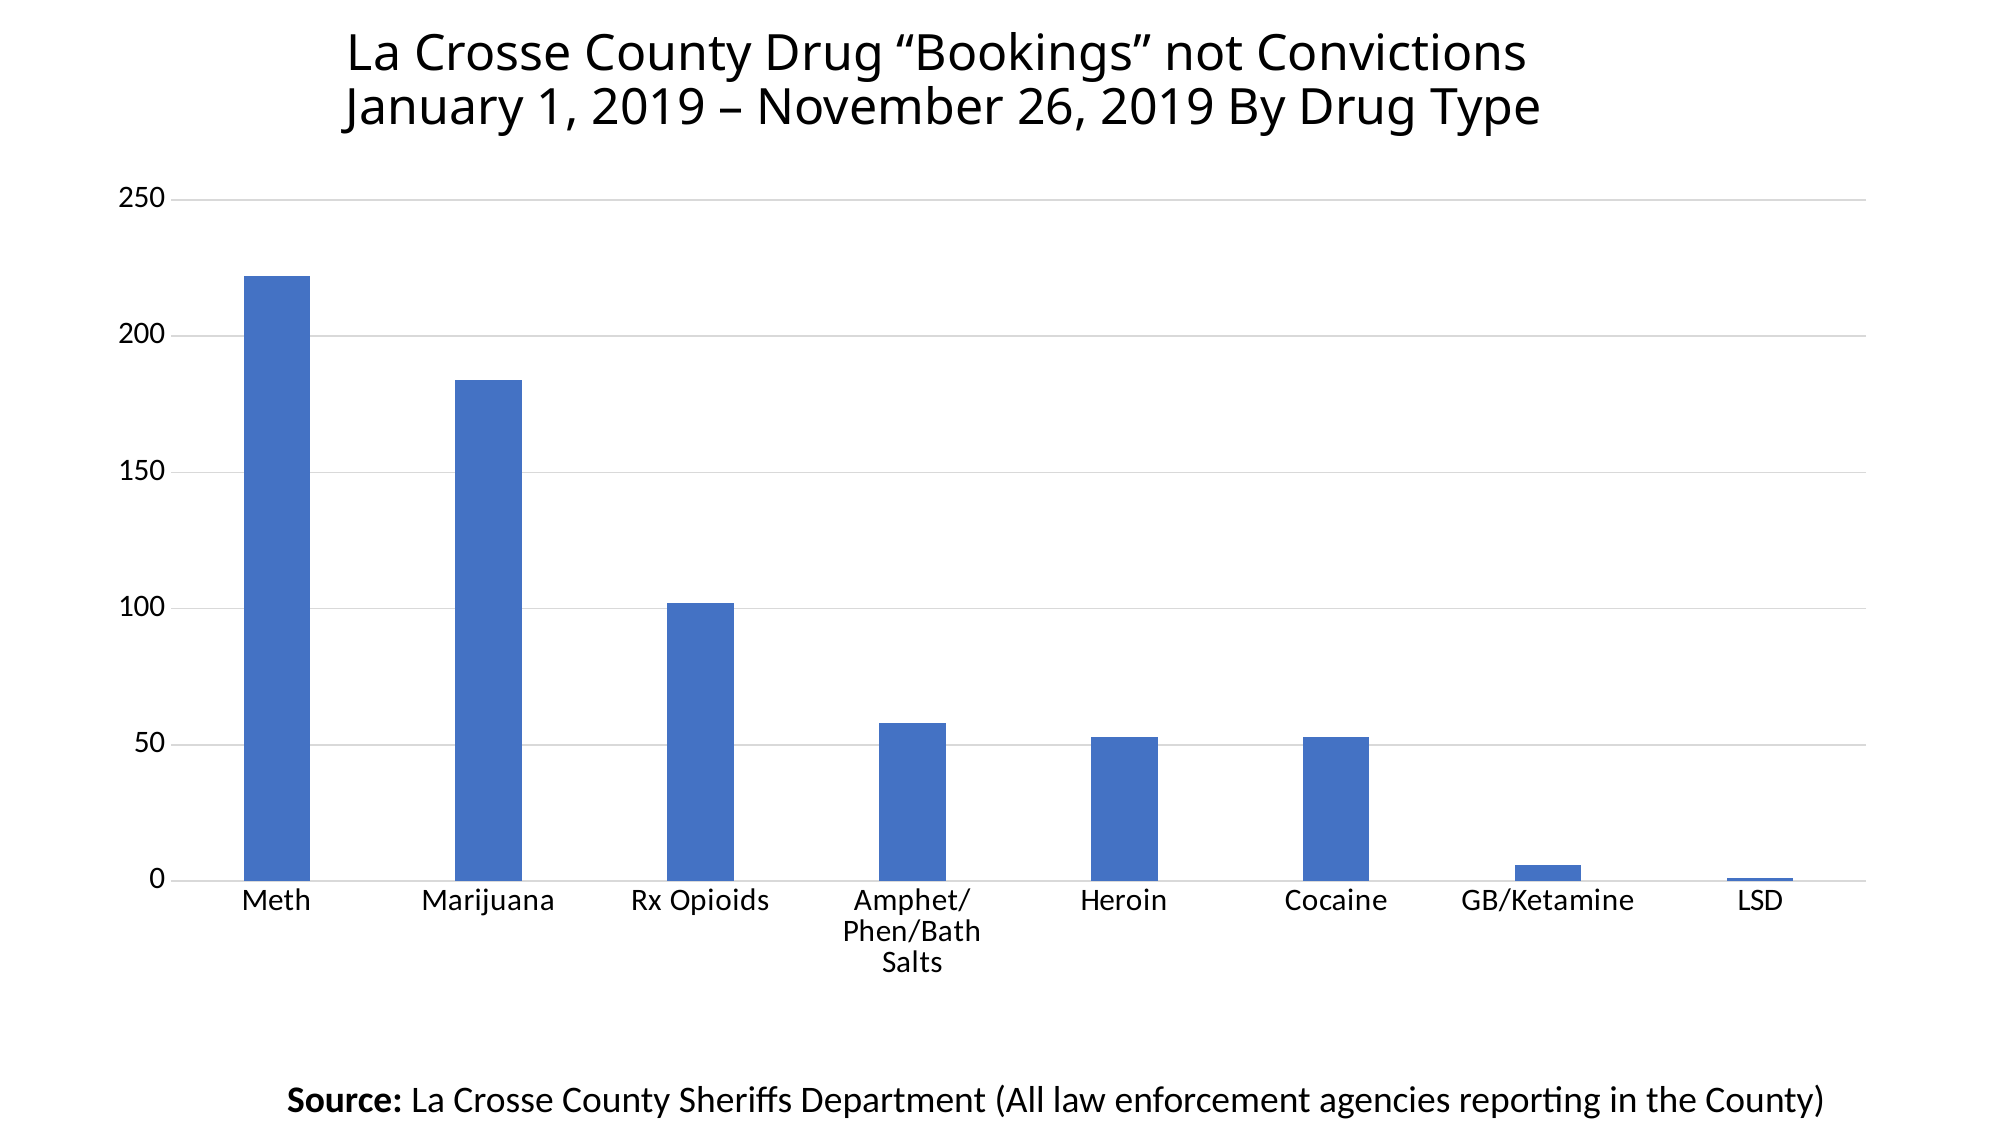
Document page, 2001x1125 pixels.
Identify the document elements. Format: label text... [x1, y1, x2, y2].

title La Crosse County Drug “Bookings” not Convictions January 1, 2019 – November 26, 2019 By Drug Type [194, 53, 1694, 142]
chart [82, 142, 1912, 1072]
text_box Source: La Crosse County Sheriffs Department (All law enforcement agencies reporting in the County) [272, 1072, 1912, 1125]
